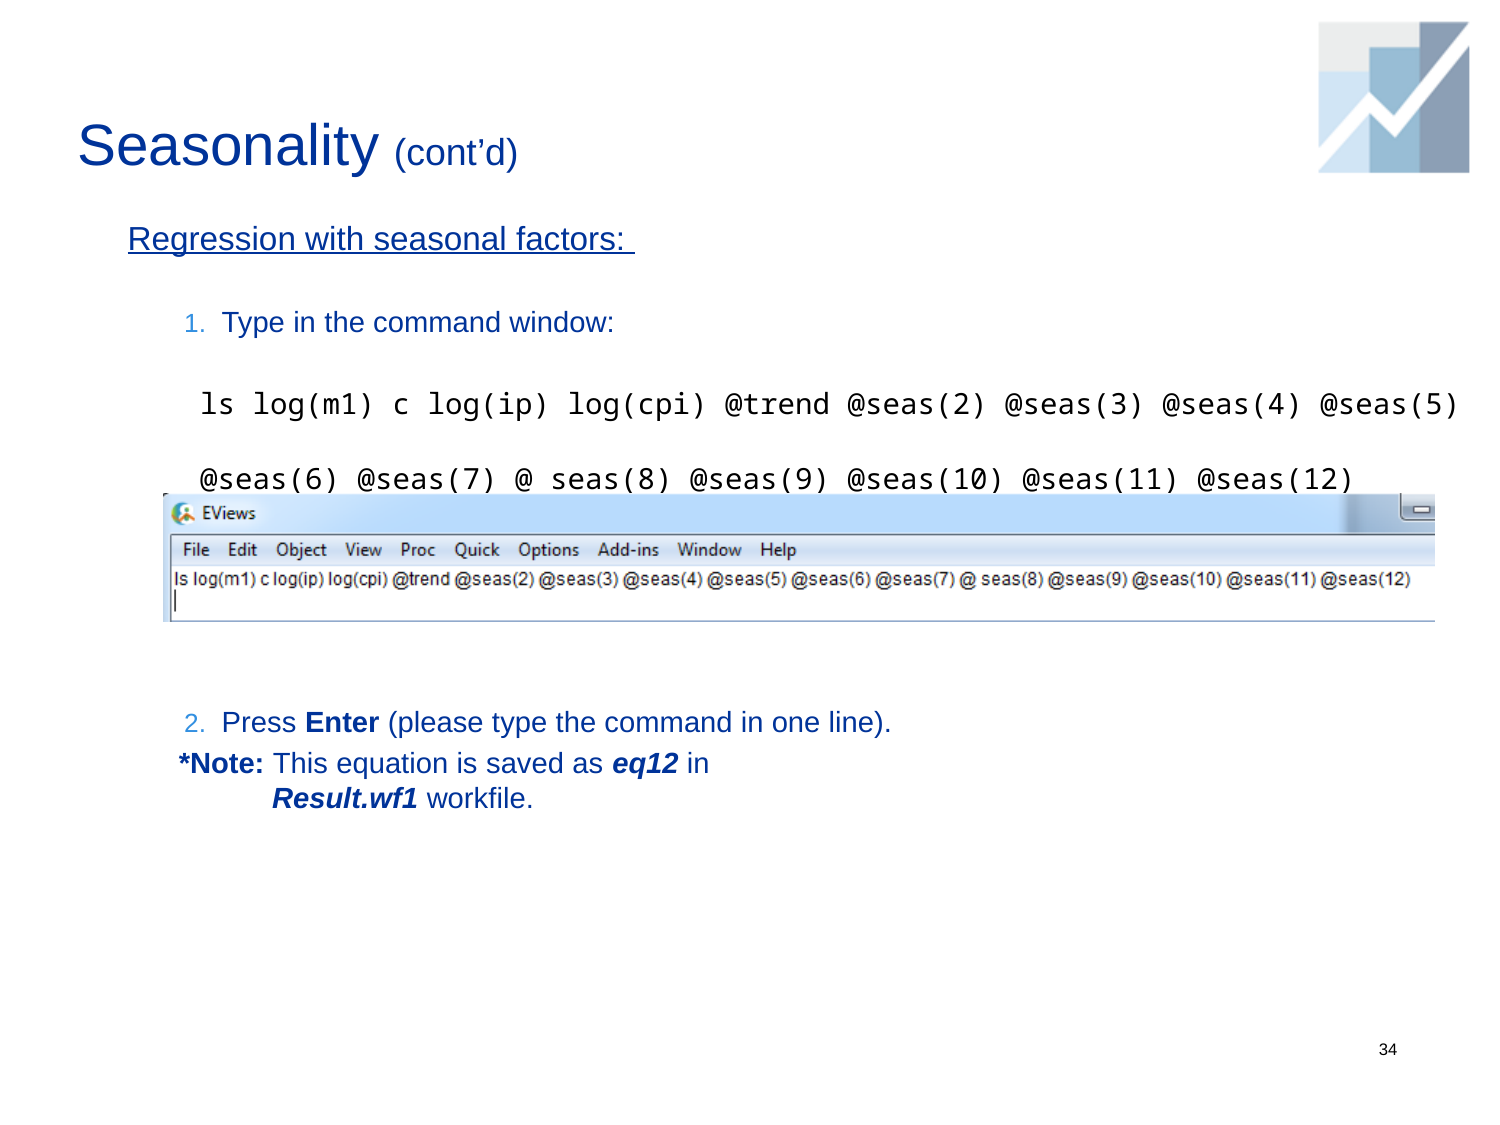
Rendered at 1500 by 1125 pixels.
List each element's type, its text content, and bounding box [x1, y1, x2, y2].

title Seasonality (cont’d) [62, 0, 1297, 185]
text_box Regression with seasonal factors: Type in the command window: ls log(m1) c log(ip) log(cpi) @trend @seas(2) @seas(3) @seas(4) @seas(5) @seas(6) @seas(7) @ seas(8) @seas(9) @seas(10) @seas(11) @seas(12) Press Enter (please type the command in one line). [84, 209, 1481, 805]
picture [163, 493, 1436, 622]
picture [1300, 11, 1479, 181]
text_box *Note: This equation is saved as eq12 in Result.wf1 workfile. [163, 737, 764, 820]
slide_number 34 [1262, 1015, 1413, 1067]
